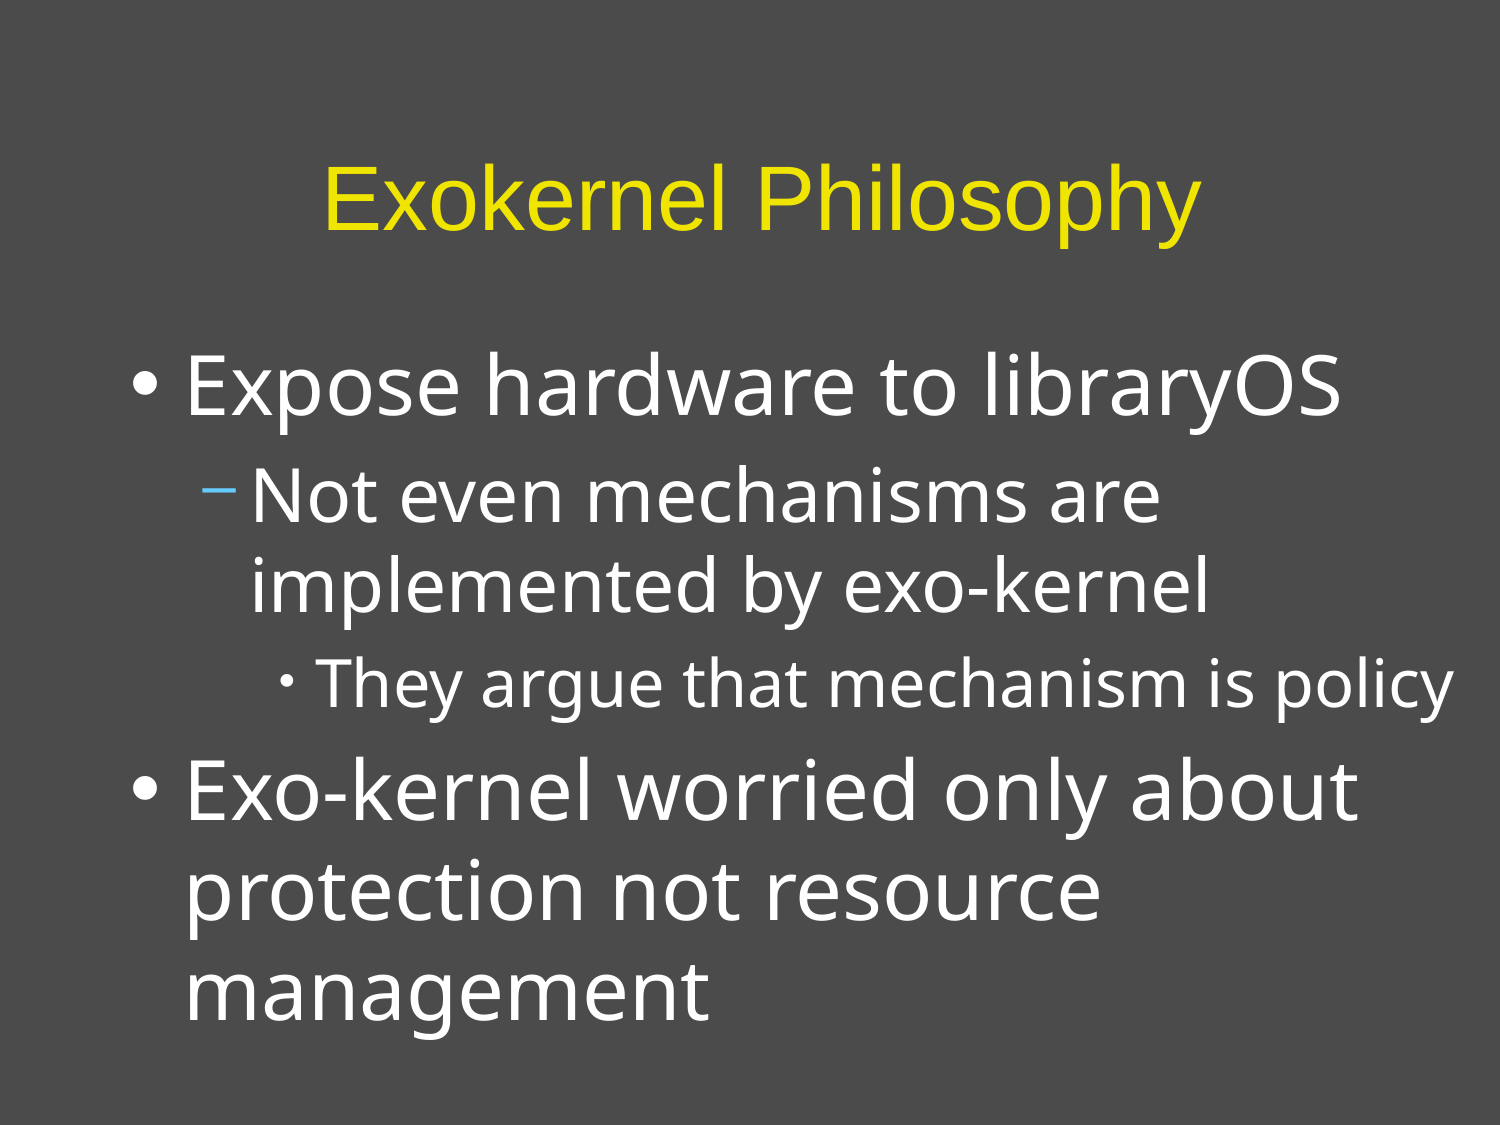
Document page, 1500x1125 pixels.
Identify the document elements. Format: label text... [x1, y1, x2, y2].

list Expose hardware to libraryOS Not even mechanisms are implemented by exo-kernel They argue that mechanism is policy Exo-kernel worried only about protection not resource management [112, 324, 1500, 1076]
title Exokernel Philosophy [112, 99, 1388, 288]
